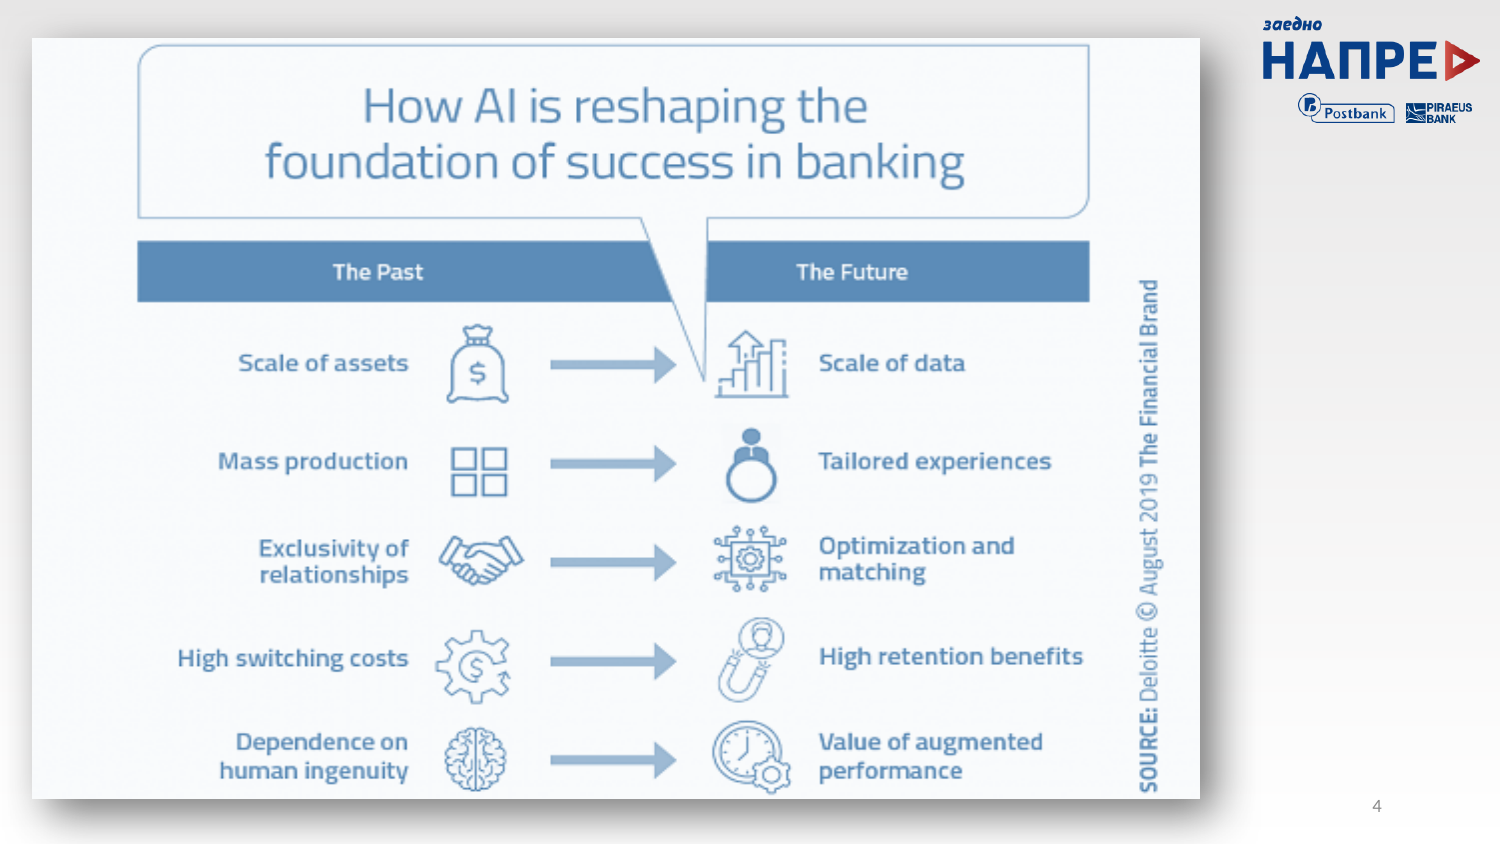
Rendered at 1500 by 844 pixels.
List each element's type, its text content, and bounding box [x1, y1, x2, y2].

slide_number 4 [1059, 782, 1397, 827]
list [32, 38, 1200, 799]
picture [1256, 11, 1487, 131]
